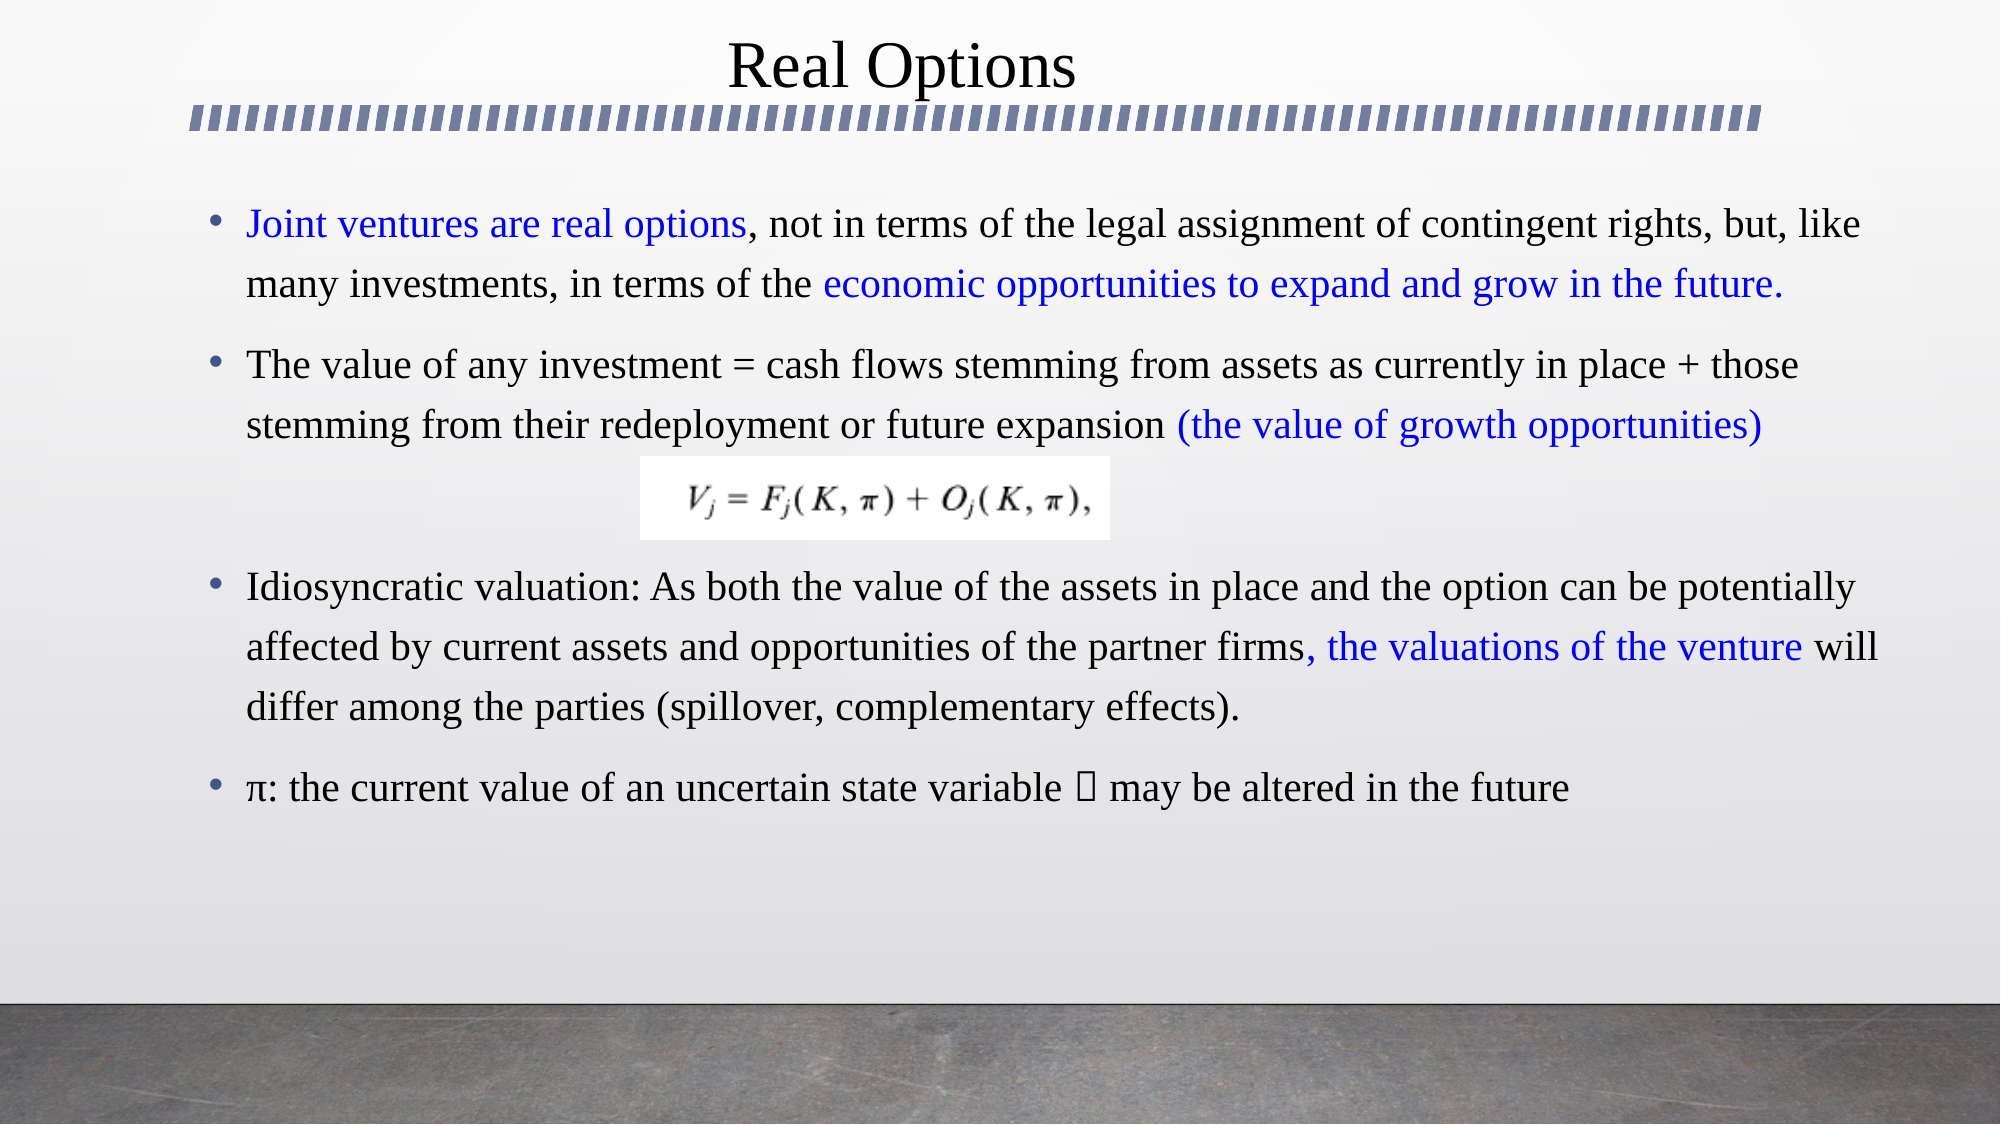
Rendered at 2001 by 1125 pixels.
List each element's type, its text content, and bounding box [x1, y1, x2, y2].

picture [0, 1004, 2000, 1124]
title Real Options [115, 22, 1691, 196]
picture [639, 456, 1110, 540]
list Joint ventures are real options, not in terms of the legal assignment of contingent rights, but, like many investments, in terms of the economic opportunities to expand and grow in the future. The value of any investment = cash flows stemming from assets as currently in place + those stemming from their redeployment or future expansion (the value of growth opportunities) Idiosyncratic valuation: As both the value of the assets in place and the option can be potentially affected by current assets and opportunities of the partner firms, the valuations of the venture will differ among the parties (spillover, complementary effects). π: the current value of an uncertain state variable  may be altered in the future [193, 177, 1899, 838]
